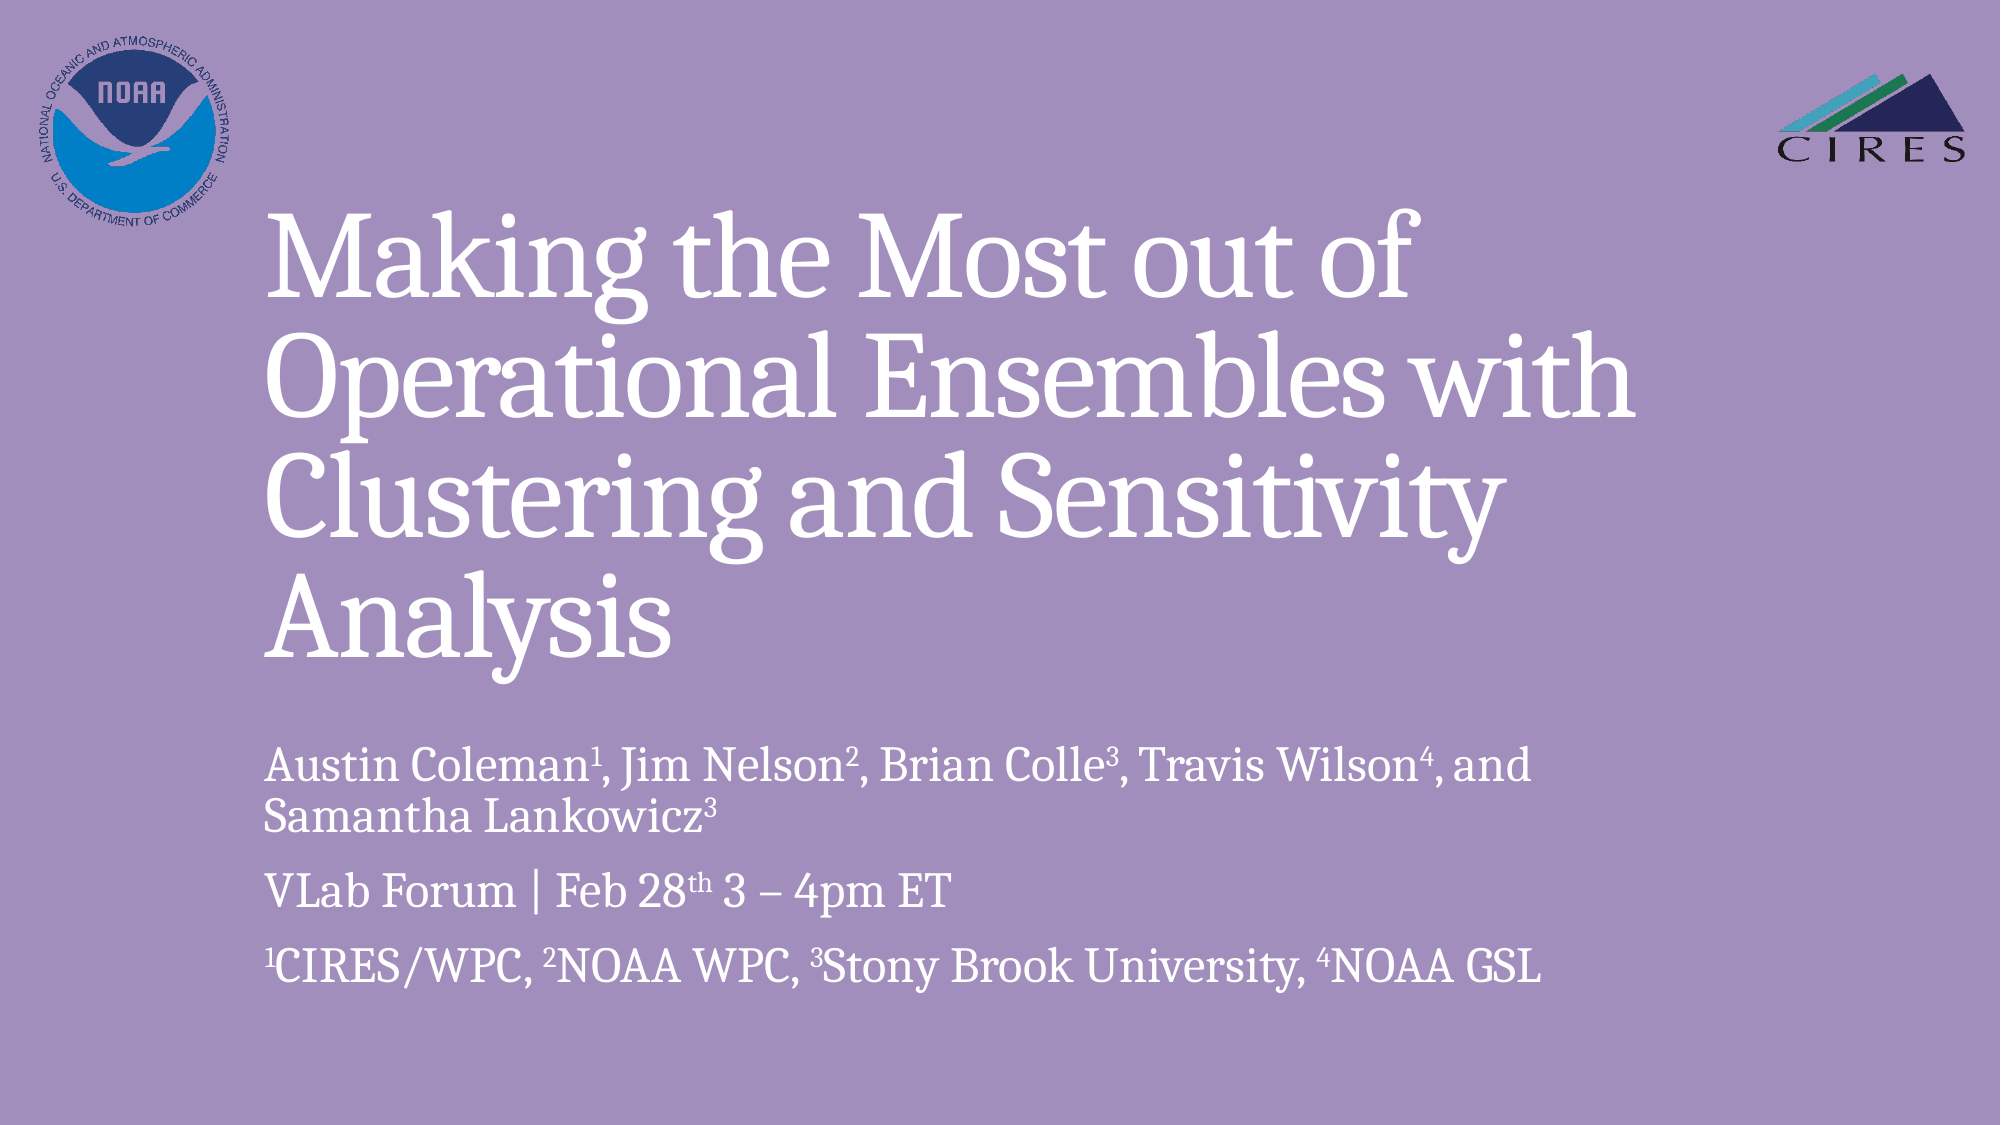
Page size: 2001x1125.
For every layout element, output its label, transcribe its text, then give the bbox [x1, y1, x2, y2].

picture [1771, 27, 1972, 228]
subtitle Austin Coleman1, Jim Nelson2, Brian Colle3, Travis Wilson4, and Samantha Lankowicz3 VLab Forum | Feb 28th 3 – 4pm ET 1CIRES/WPC, 2NOAA WPC, 3Stony Brook University, 4NOAA GSL [249, 732, 1750, 1004]
title Making the Most out of Operational Ensembles with Clustering and Sensitivity Analysis [249, 161, 1750, 689]
picture [37, 36, 229, 228]
